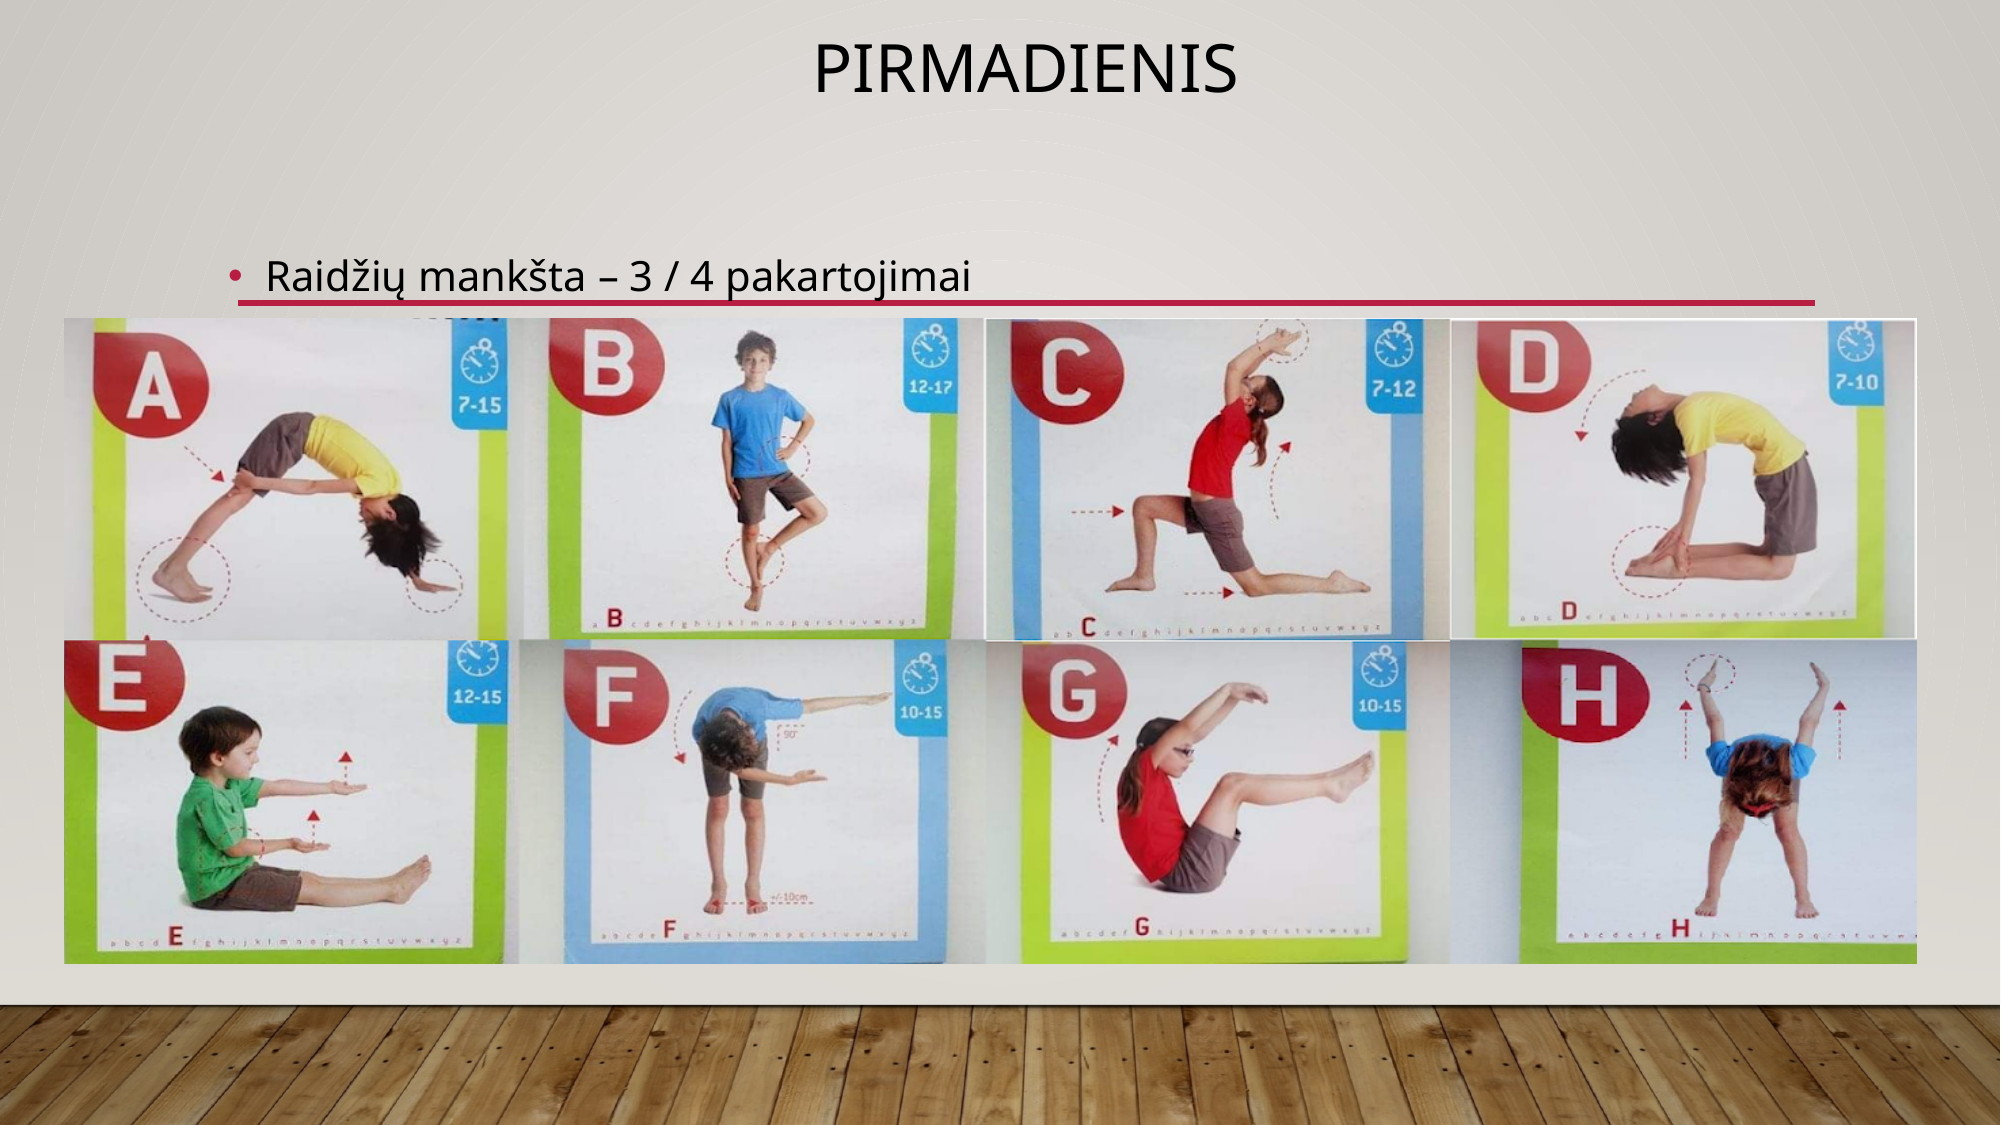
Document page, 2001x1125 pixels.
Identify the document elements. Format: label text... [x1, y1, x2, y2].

list Raidžių mankšta – 3 / 4 pakartojimai [213, 232, 1789, 318]
picture [64, 318, 1917, 964]
title Pirmadienis [238, 27, 1814, 200]
picture [0, 1005, 2000, 1125]
